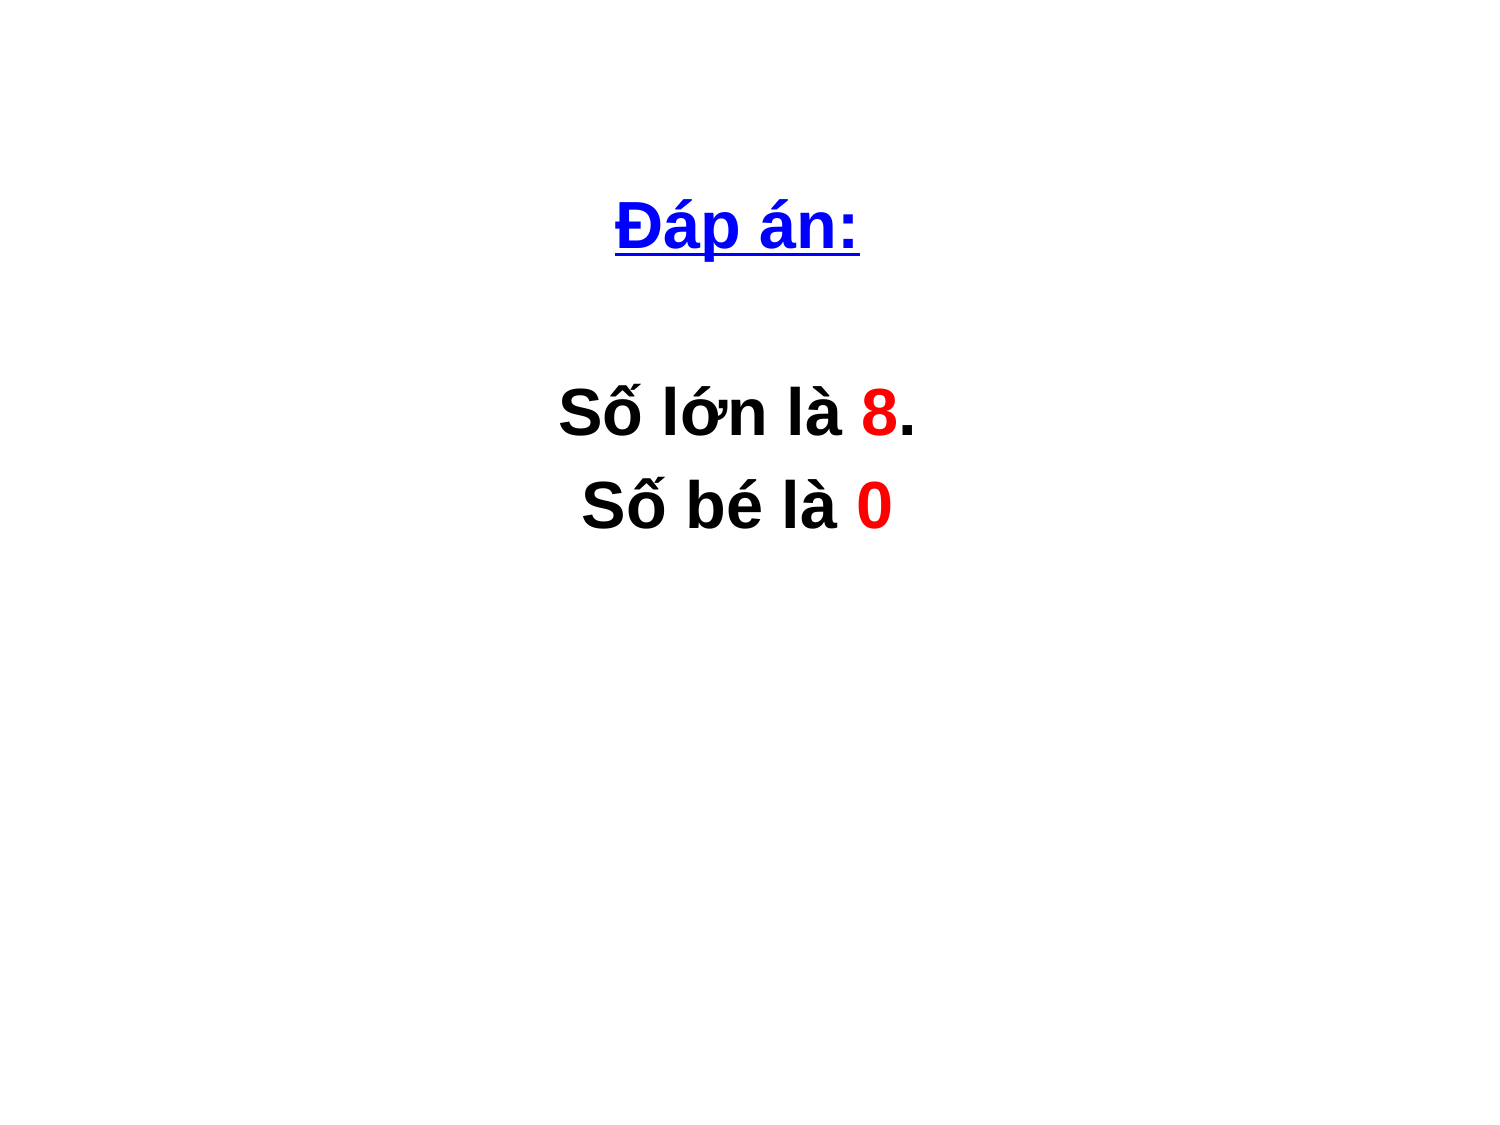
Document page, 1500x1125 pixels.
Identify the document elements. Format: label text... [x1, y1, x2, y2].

text_box Đáp án: Số lớn là 8. Số bé là 0 [362, 174, 1113, 663]
